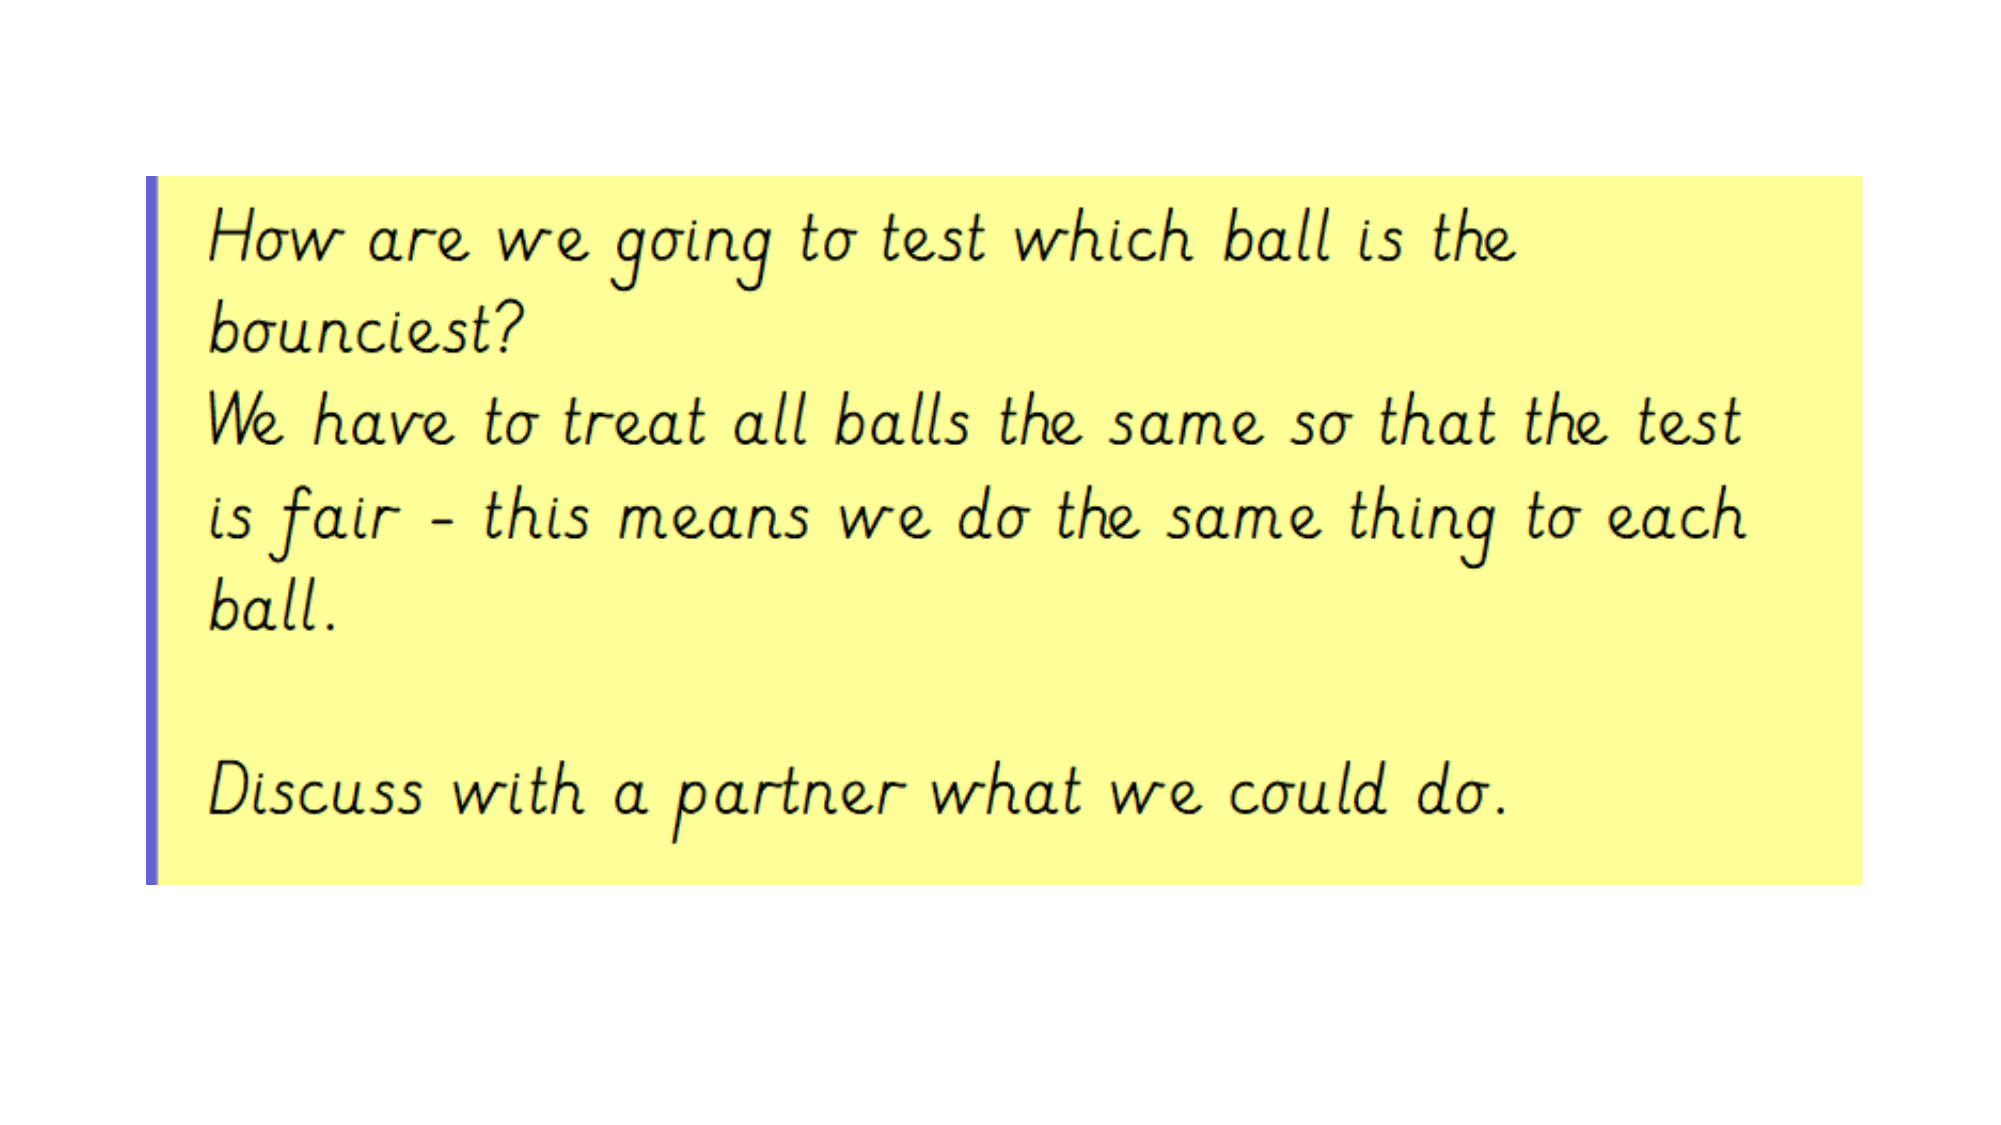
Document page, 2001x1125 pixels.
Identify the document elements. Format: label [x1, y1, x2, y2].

picture [146, 176, 1863, 885]
